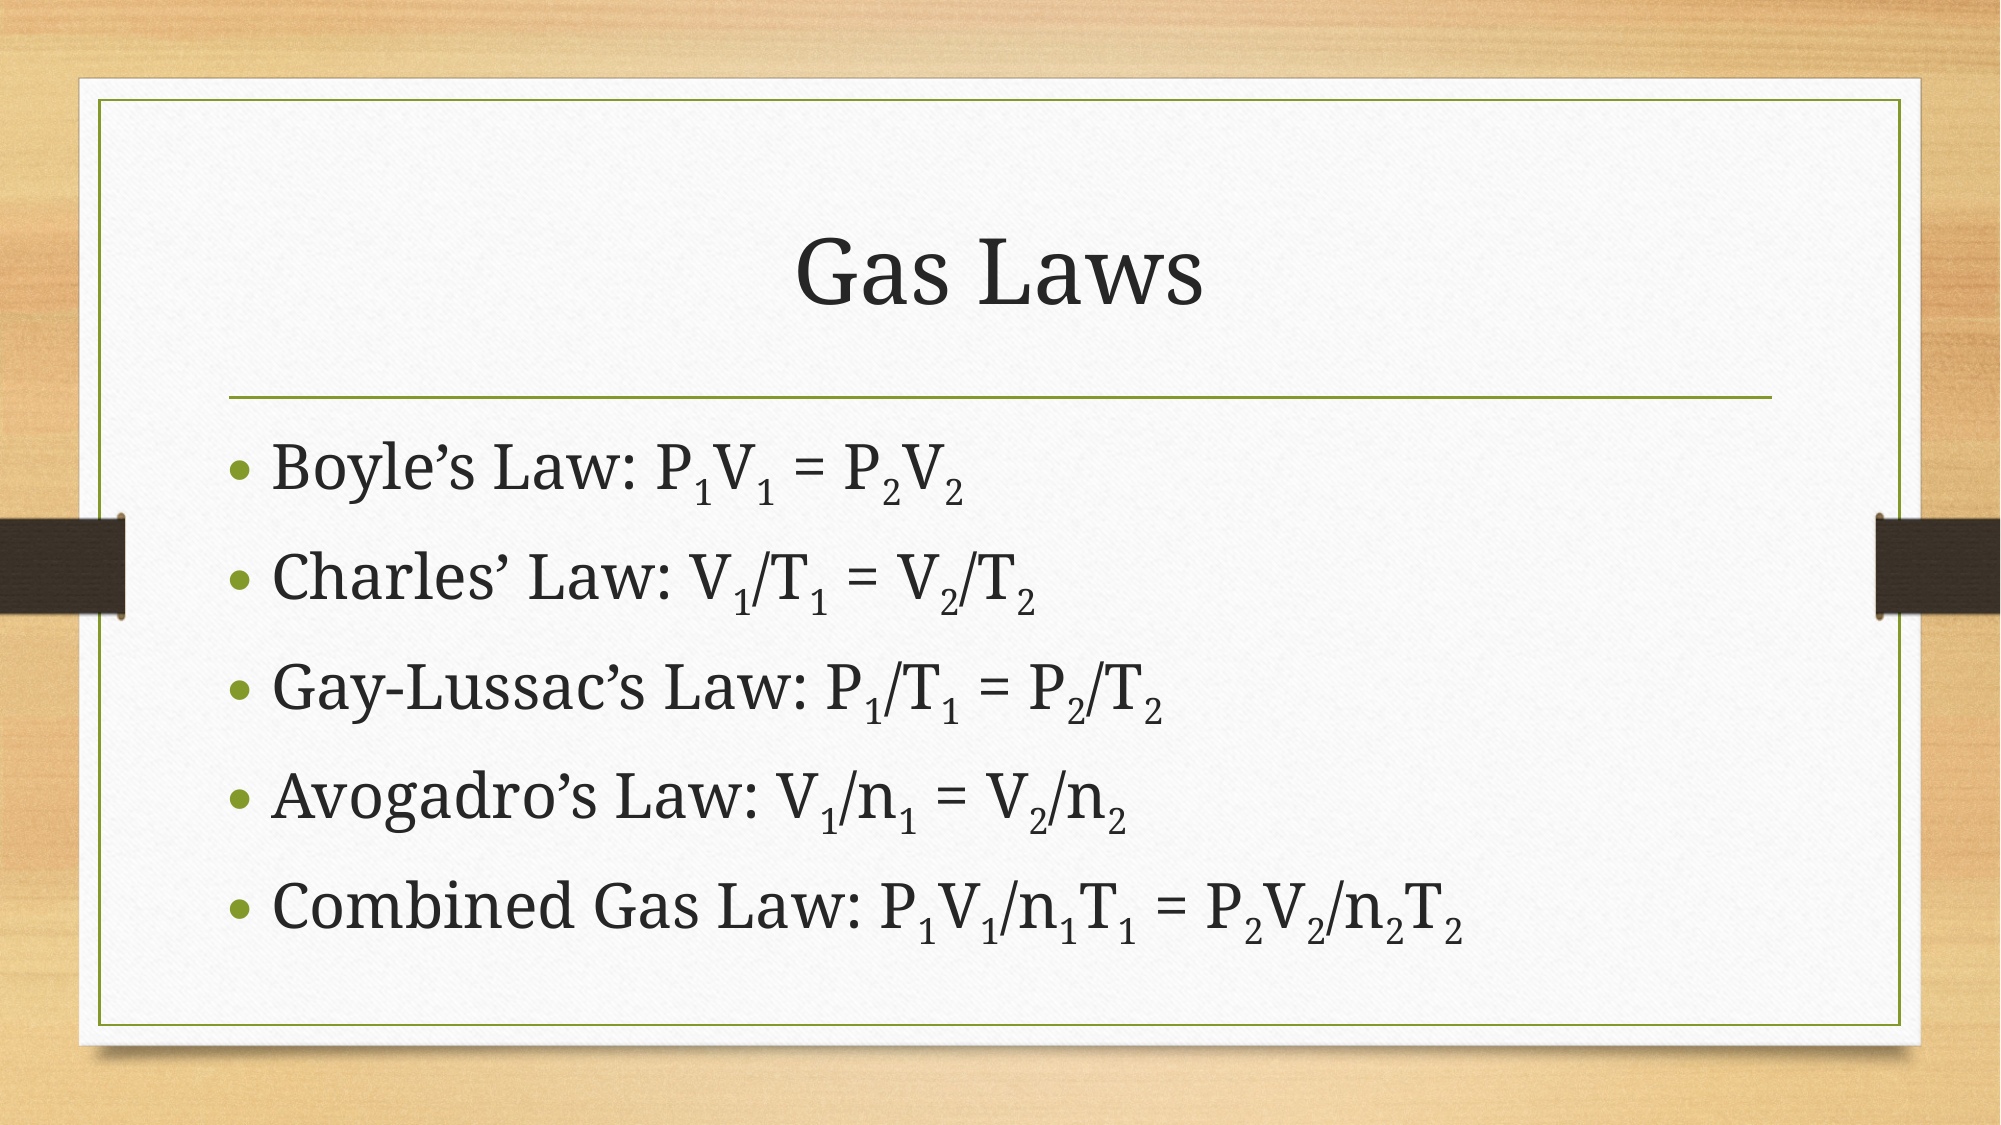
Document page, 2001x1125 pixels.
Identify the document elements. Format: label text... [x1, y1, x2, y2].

picture [0, 0, 2001, 1125]
title Gas Laws [212, 161, 1788, 375]
list Boyle’s Law: P1V1 = P2V2 Charles’ Law: V1/T1 = V2/T2 Gay-Lussac’s Law: P1/T1 = P2/T2 Avogadro’s Law: V1/n1 = V2/n2 Combined Gas Law: P1V1/n1T1 = P2V2/n2T2 [212, 419, 1788, 964]
